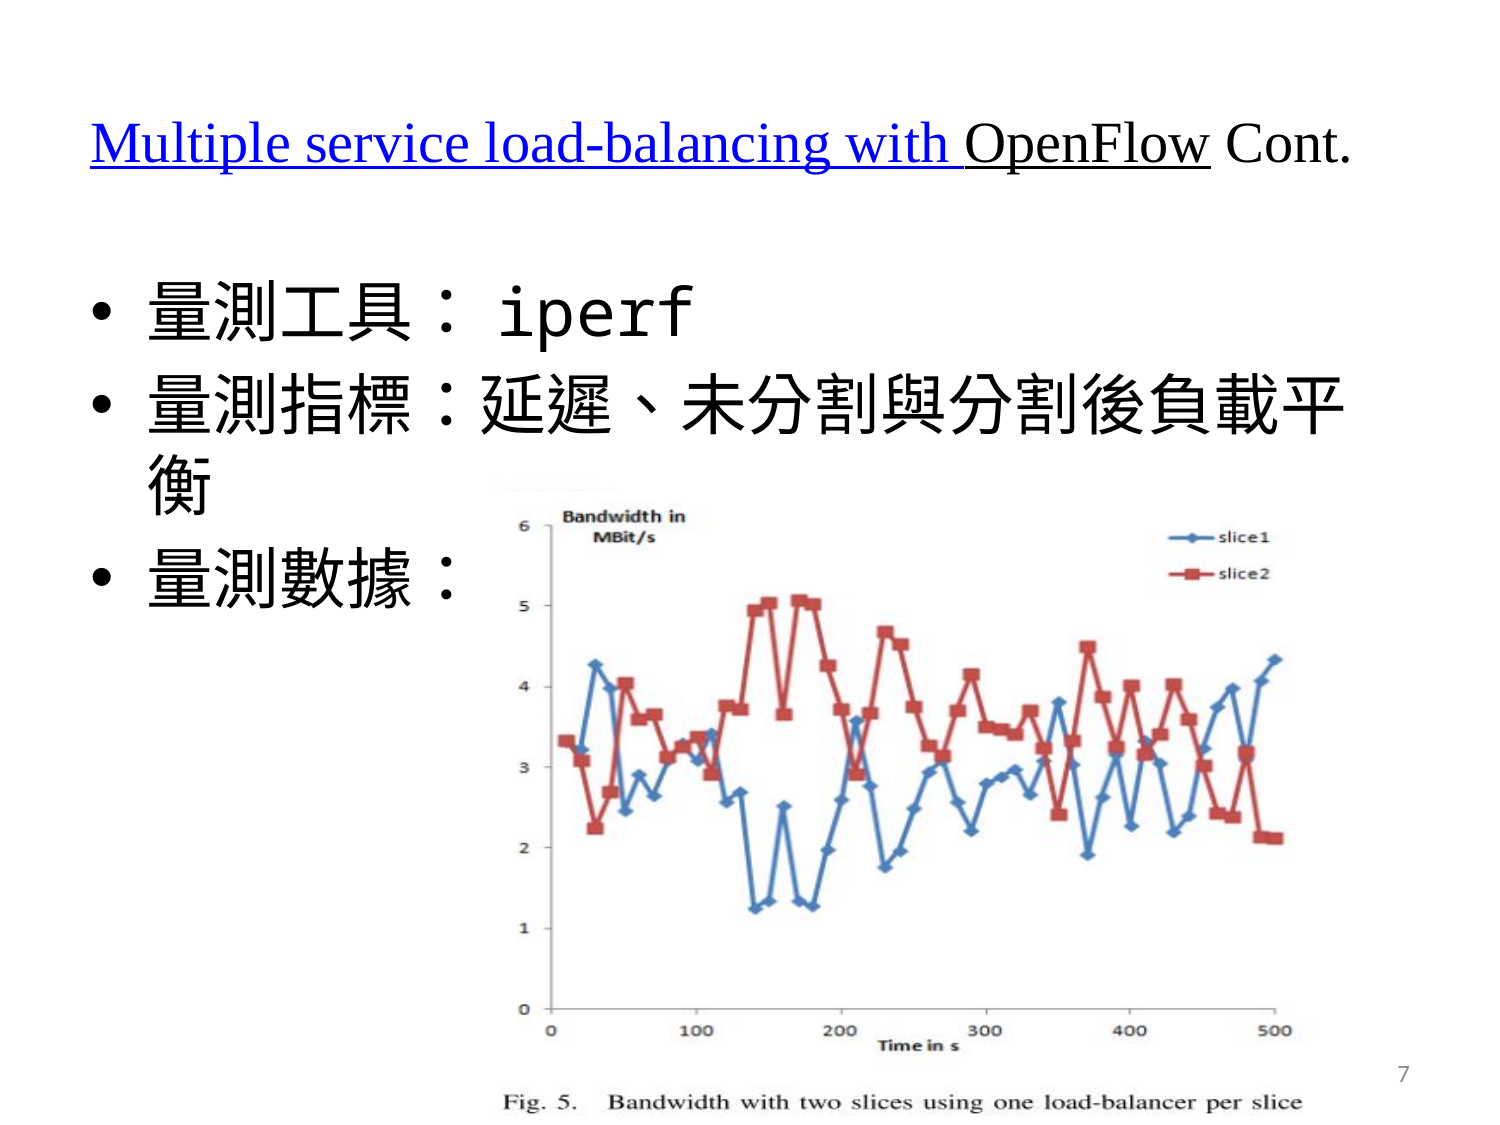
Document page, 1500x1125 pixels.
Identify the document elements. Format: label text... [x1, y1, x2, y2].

picture [477, 479, 1353, 1125]
slide_number 7 [1358, 1042, 1425, 1103]
title Multiple service load-balancing with OpenFlow Cont. [75, 45, 1425, 233]
list 量測工具：iperf 量測指標：延遲、未分割與分割後負載平衡 量測數據： [75, 262, 1425, 1005]
